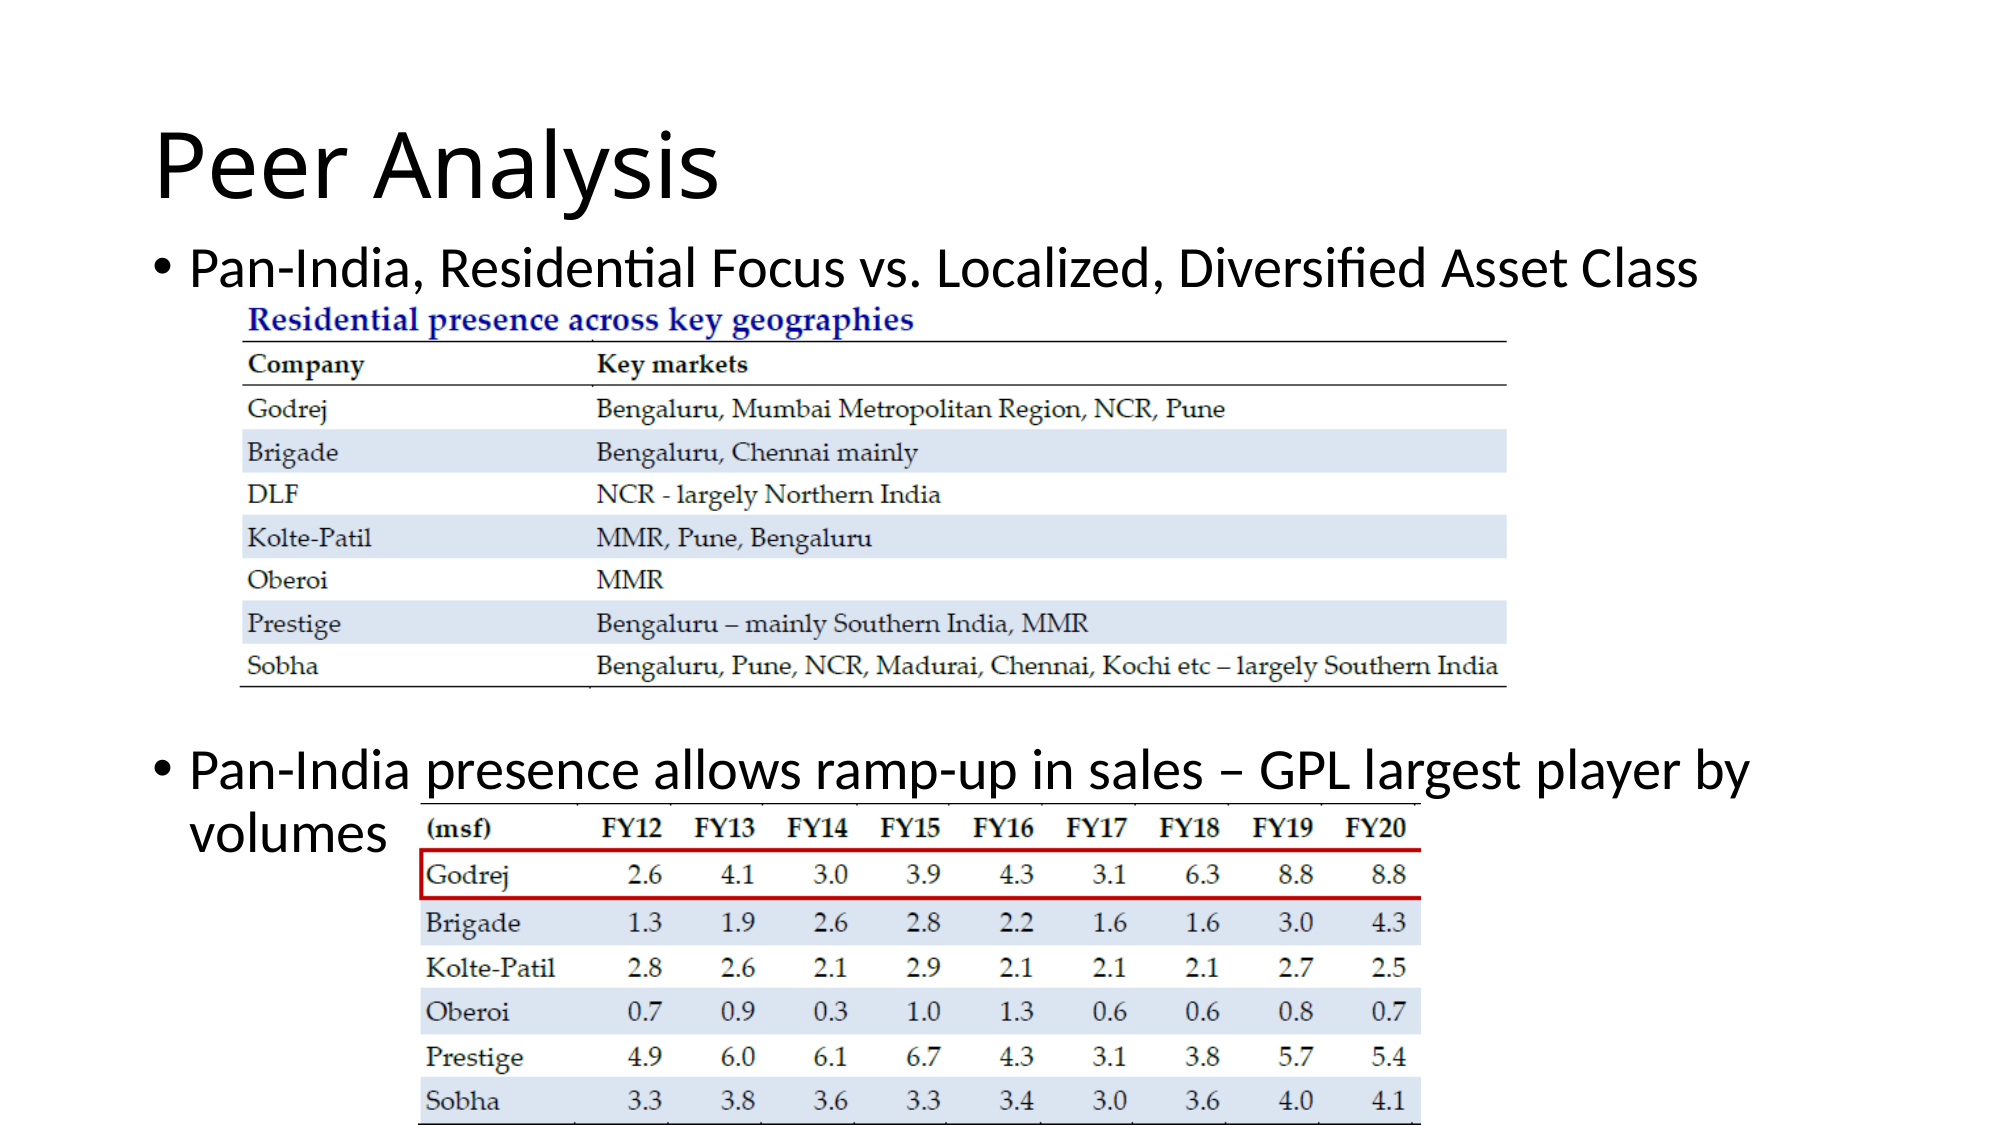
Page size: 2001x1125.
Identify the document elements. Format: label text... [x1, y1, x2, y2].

title Peer Analysis [137, 59, 1863, 230]
list Pan-India, Residential Focus vs. Localized, Diversified Asset Class Pan-India presence allows ramp-up in sales – GPL largest player by volumes [137, 230, 1863, 1105]
picture [418, 803, 1421, 1125]
picture [231, 306, 1524, 694]
